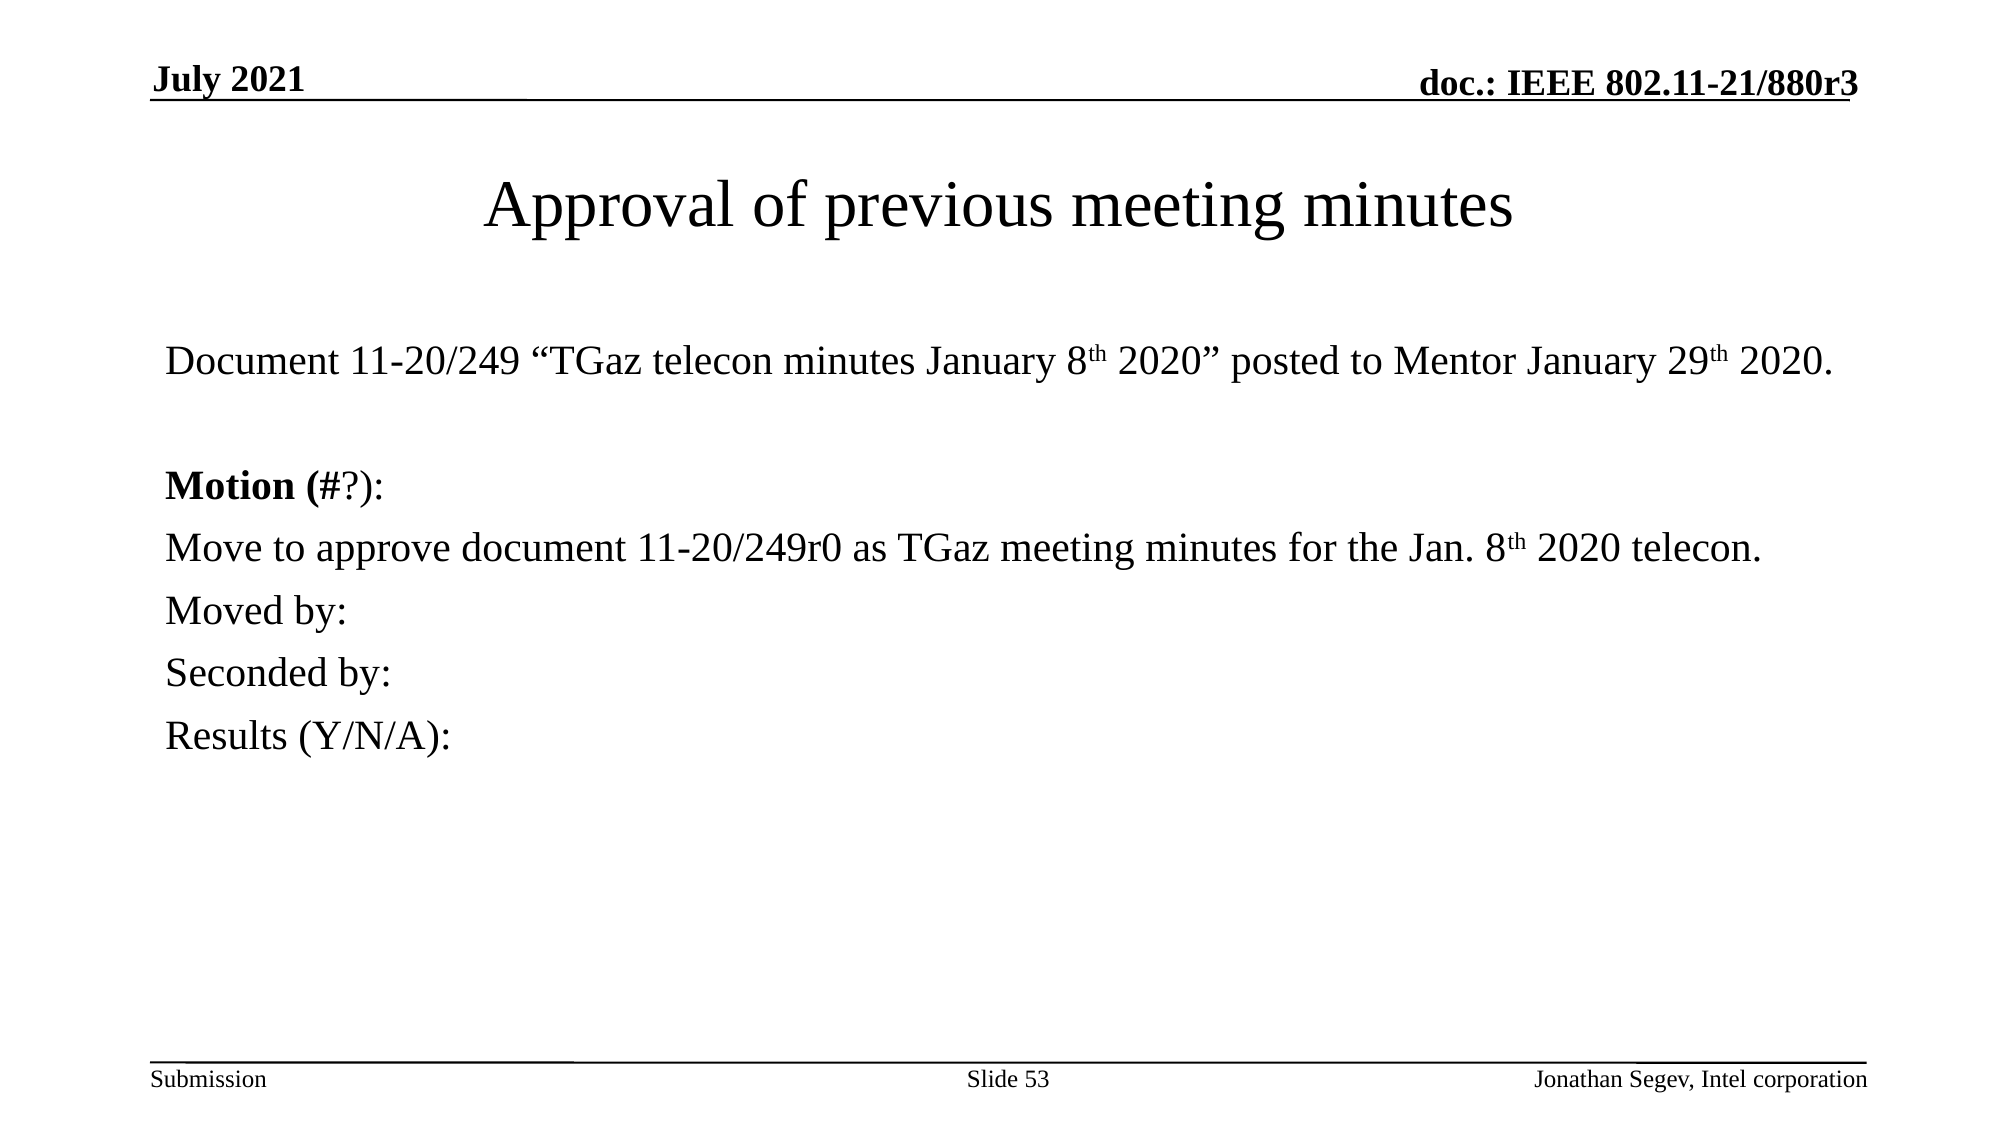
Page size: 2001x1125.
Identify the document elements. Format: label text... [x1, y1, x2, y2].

title Approval of previous meeting minutes [149, 112, 1850, 288]
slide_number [152, 54, 563, 100]
footer Jonathan Segev, Intel corporation [1171, 1061, 1869, 1093]
slide_number Slide 53 [950, 1061, 1067, 1123]
list Document 11-20/249 “TGaz telecon minutes January 8th 2020” posted to Mentor January 29th 2020. Motion (#?): Move to approve document 11-20/249r0 as TGaz meeting minutes for the Jan. 8th 2020 telecon. Moved by: Seconded by: Results (Y/N/A): [149, 324, 1850, 1000]
